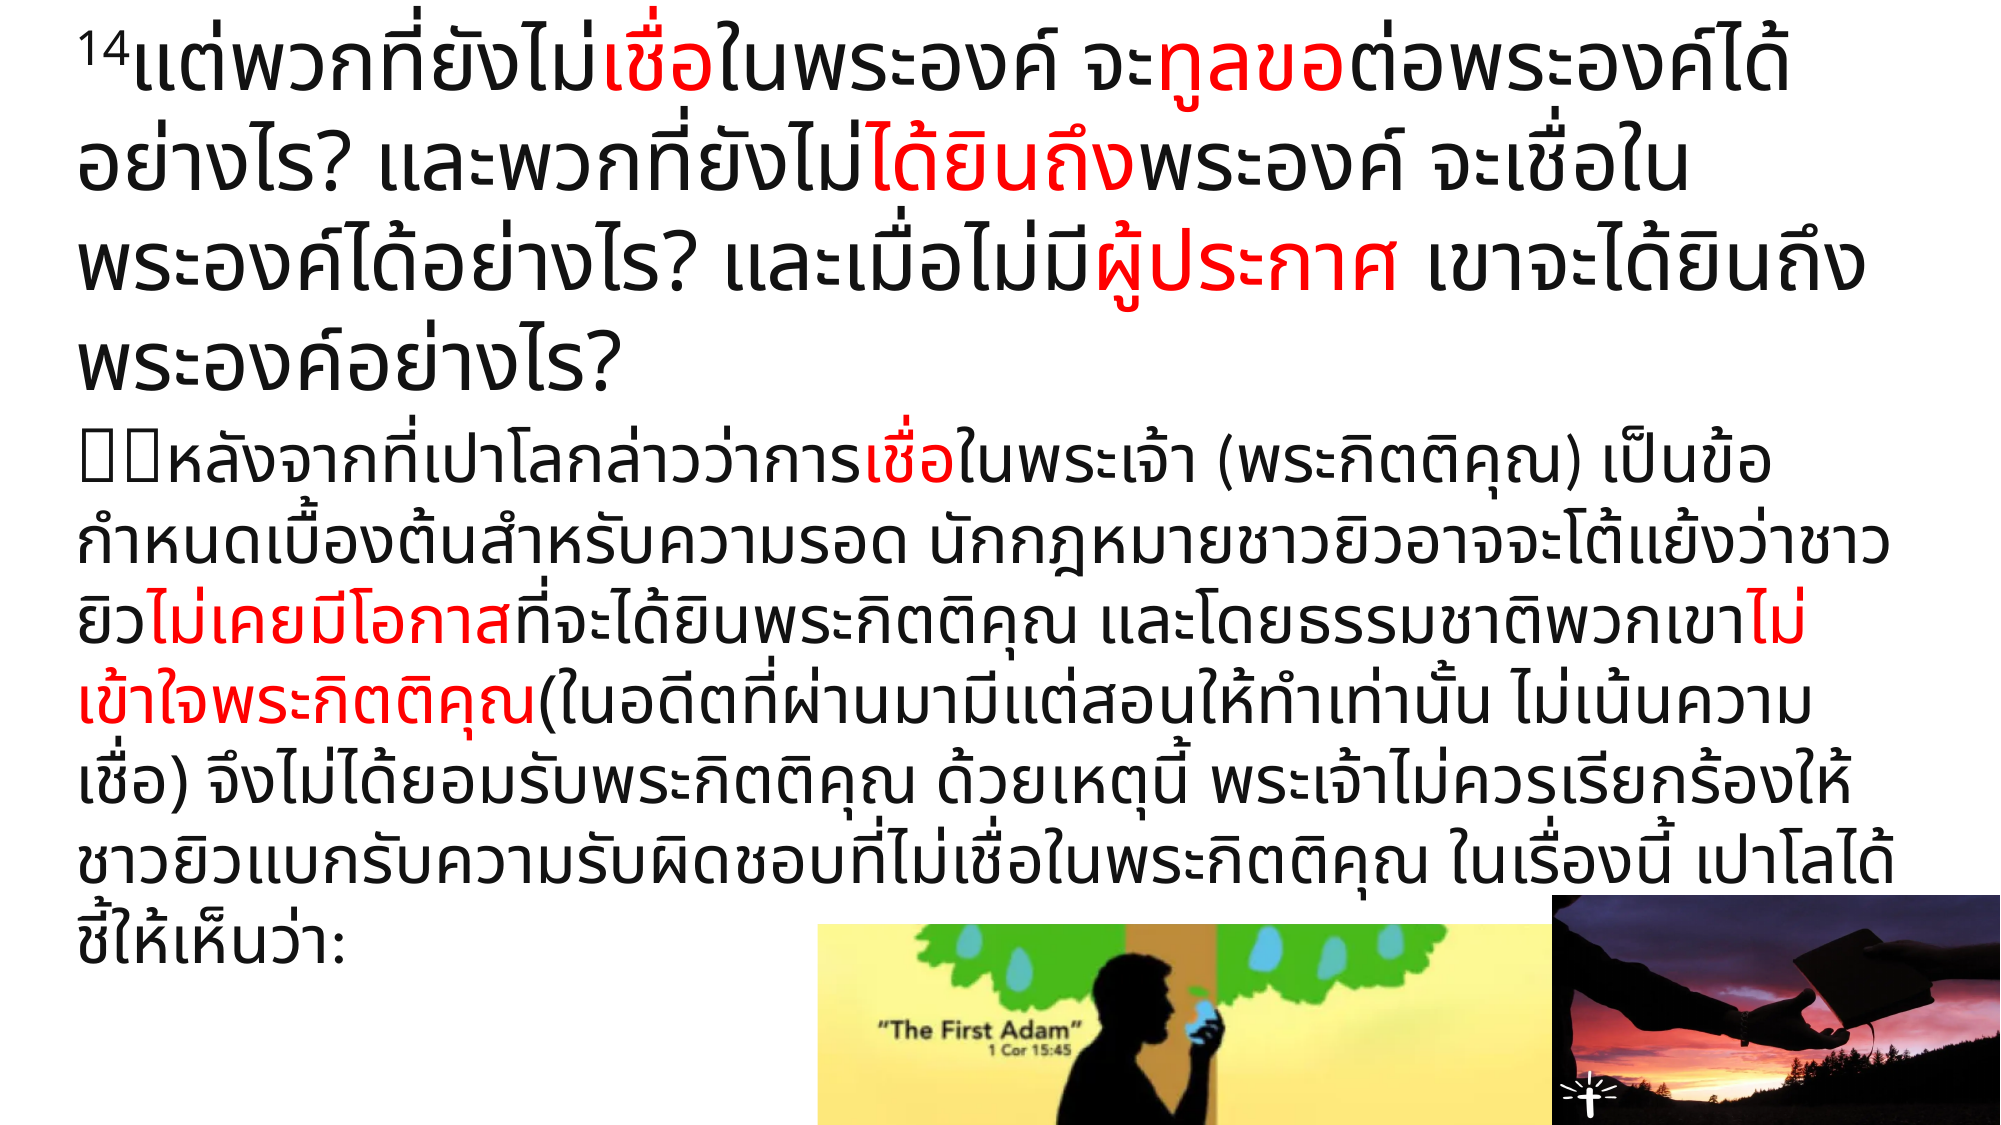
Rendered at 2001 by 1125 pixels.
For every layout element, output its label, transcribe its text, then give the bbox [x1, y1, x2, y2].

picture [817, 895, 2000, 1125]
text_box [975, 537, 1025, 588]
text_box 14แต่พวกที่ยังไม่เชื่อในพระองค์ จะทูลขอต่อพระองค์ได้อย่างไร? และพวกที่ยังไม่ได้ยินถึงพระองค์ จะเชื่อในพระองค์ได้อย่างไร? และเมื่อไม่มีผู้ประกาศ เขาจะได้ยินถึงพระองค์อย่างไร? หลังจากที่เปาโลกล่าวว่าการเชื่อในพระเจ้า (พระกิตติคุณ) เป็นข้อกำหนดเบื้องต้นสำหรับความรอด นักกฎหมายชาวยิวอาจจะโต้แย้งว่าชาวยิวไม่เคยมีโอกาสที่จะได้ยินพระกิตติคุณ และโดยธรรมชาติพวกเขาไม่เข้าใจพระกิตติคุณ(ในอดีตที่ผ่านมามีแต่สอนให้ทำเท่านั้น ไม่เน้นความเชื่อ) จึงไม่ได้ยอมรับพระกิตติคุณ ด้วยเหตุนี้ พระเจ้าไม่ควรเรียกร้องให้ชาวยิวแบกรับความรับผิดชอบที่ไม่เชื่อในพระกิตติคุณ ในเรื่องนี้ เปาโลได้ชี้ให้เห็นว่า: [60, 0, 1940, 985]
